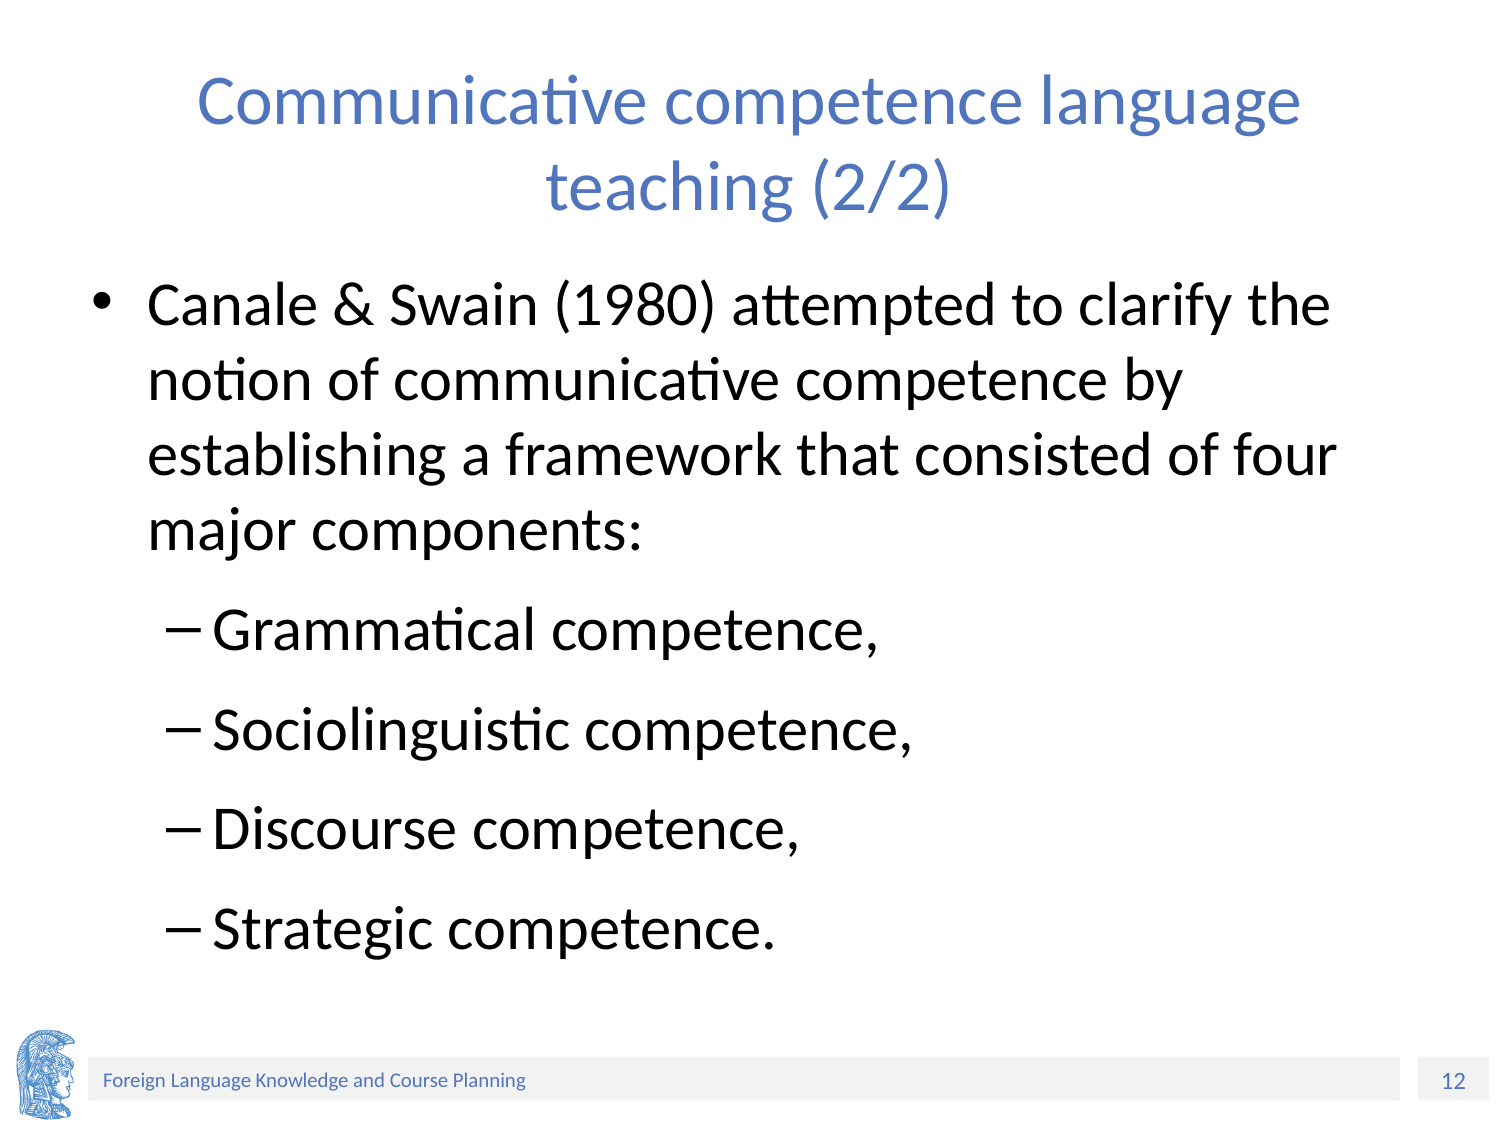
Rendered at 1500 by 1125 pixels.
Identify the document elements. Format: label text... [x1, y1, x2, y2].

picture [9, 1026, 81, 1120]
title Communicative competence language teaching (2/2) [75, 45, 1425, 233]
list Canale & Swain (1980) attempted to clarify the notion of communicative competence by establishing a framework that consisted of four major components: Grammatical competence, Sociolinguistic competence, Discourse competence, Strategic competence. [76, 255, 1427, 998]
